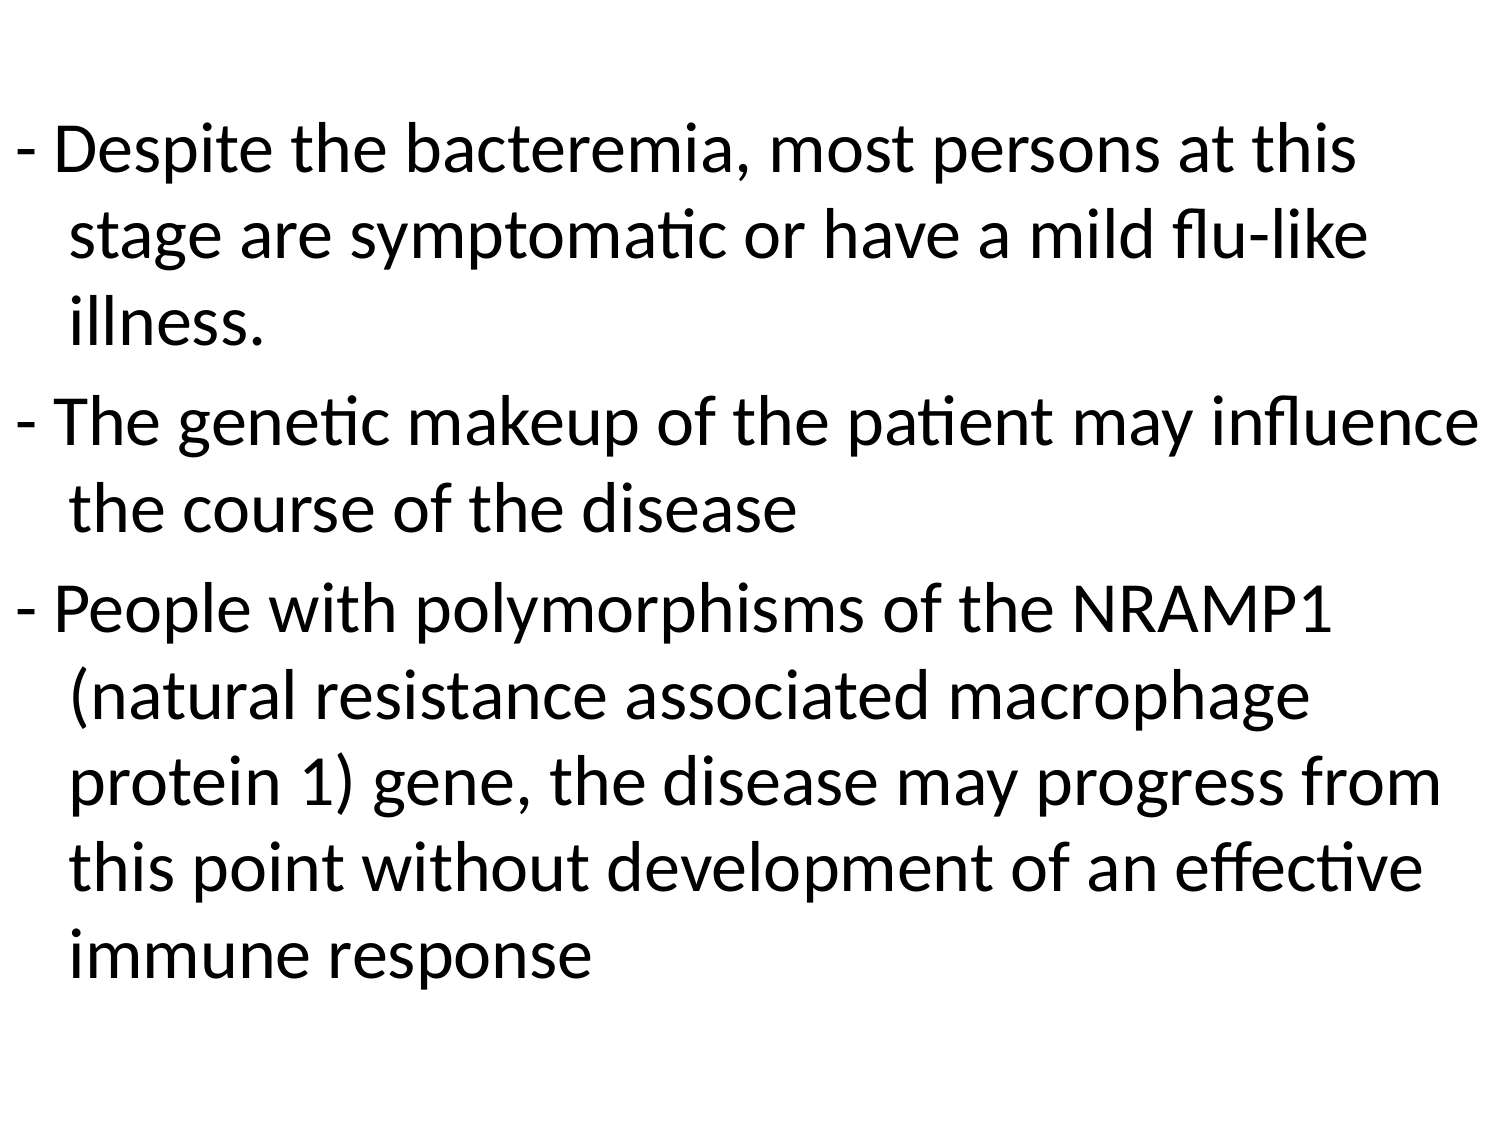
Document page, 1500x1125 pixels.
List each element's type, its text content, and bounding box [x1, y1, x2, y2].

list - Despite the bacteremia, most persons at this stage are symptomatic or have a mild flu-like illness. - The genetic makeup of the patient may influence the course of the disease - People with polymorphisms of the NRAMP1 (natural resistance associated macrophage protein 1) gene, the disease may progress from this point without development of an effective immune response [0, 92, 1500, 1006]
